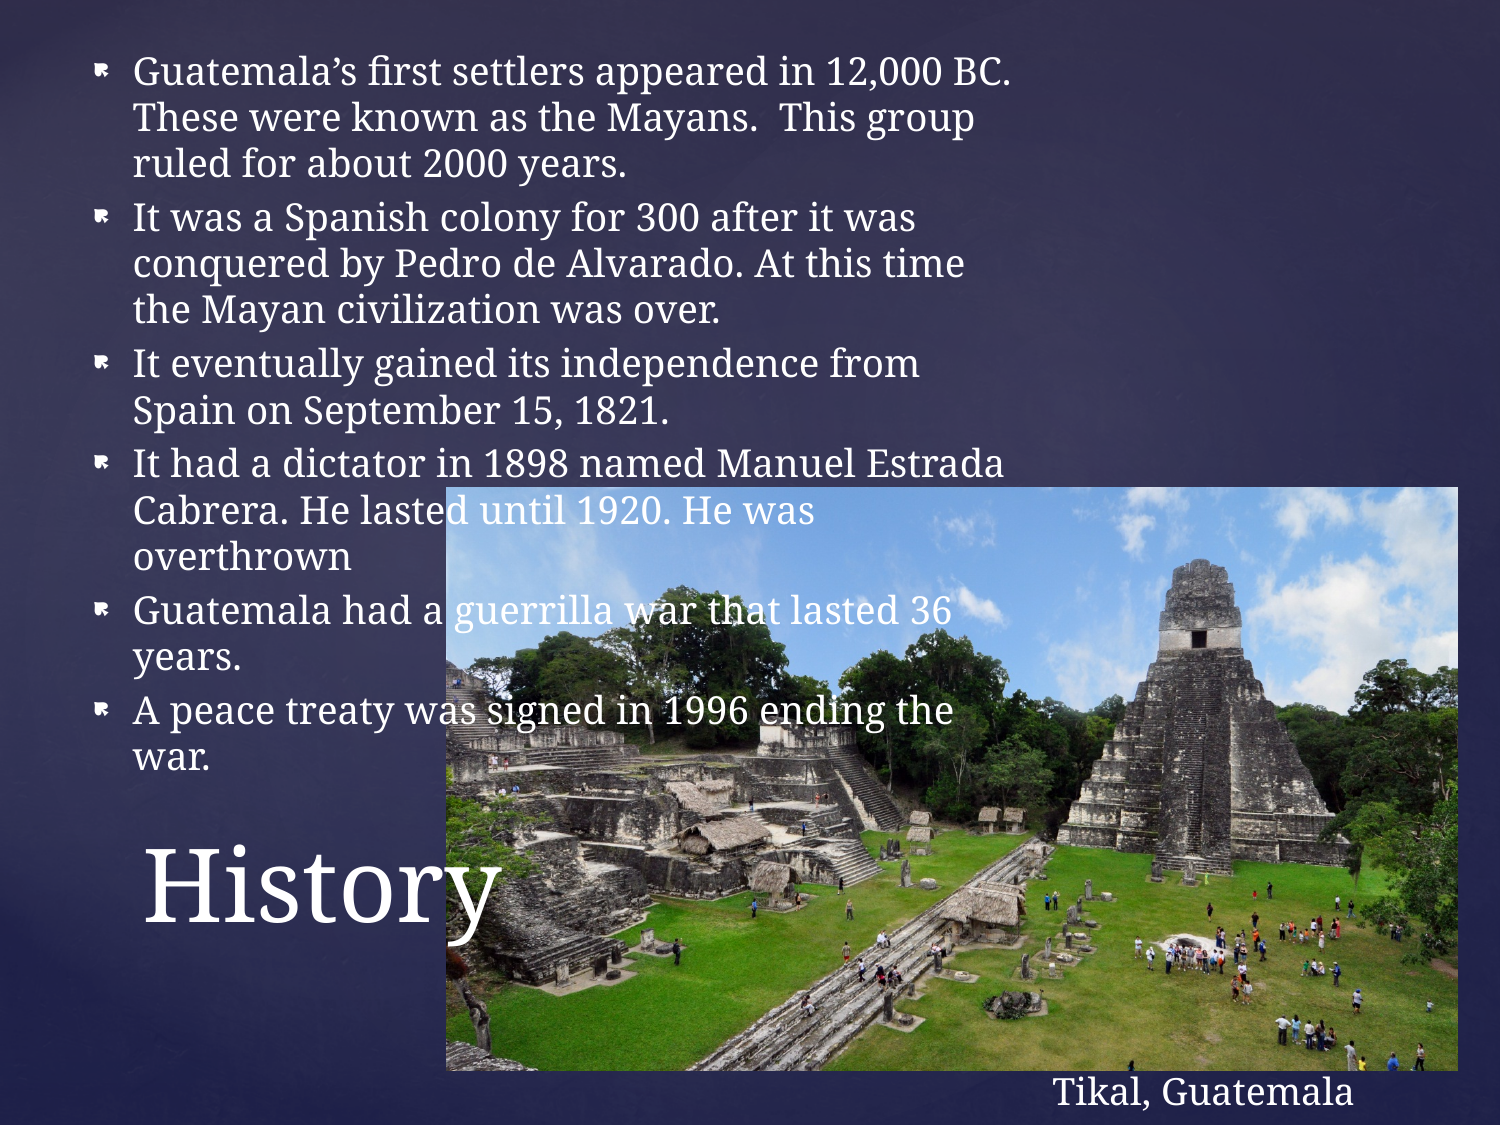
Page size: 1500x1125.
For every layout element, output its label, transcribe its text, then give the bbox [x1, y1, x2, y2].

picture [445, 486, 1458, 1071]
list Guatemala’s first settlers appeared in 12,000 BC. These were known as the Mayans. This group ruled for about 2000 years. It was a Spanish colony for 300 after it was conquered by Pedro de Alvarado. At this time the Mayan civilization was over. It eventually gained its independence from Spain on September 15, 1821. It had a dictator in 1898 named Manuel Estrada Cabrera. He lasted until 1920. He was overthrown Guatemala had a guerrilla war that lasted 36 years. A peace treaty was signed in 1996 ending the war. [75, 37, 1038, 788]
title History [127, 800, 435, 950]
text_box Tikal, Guatemala [1037, 1060, 1483, 1121]
